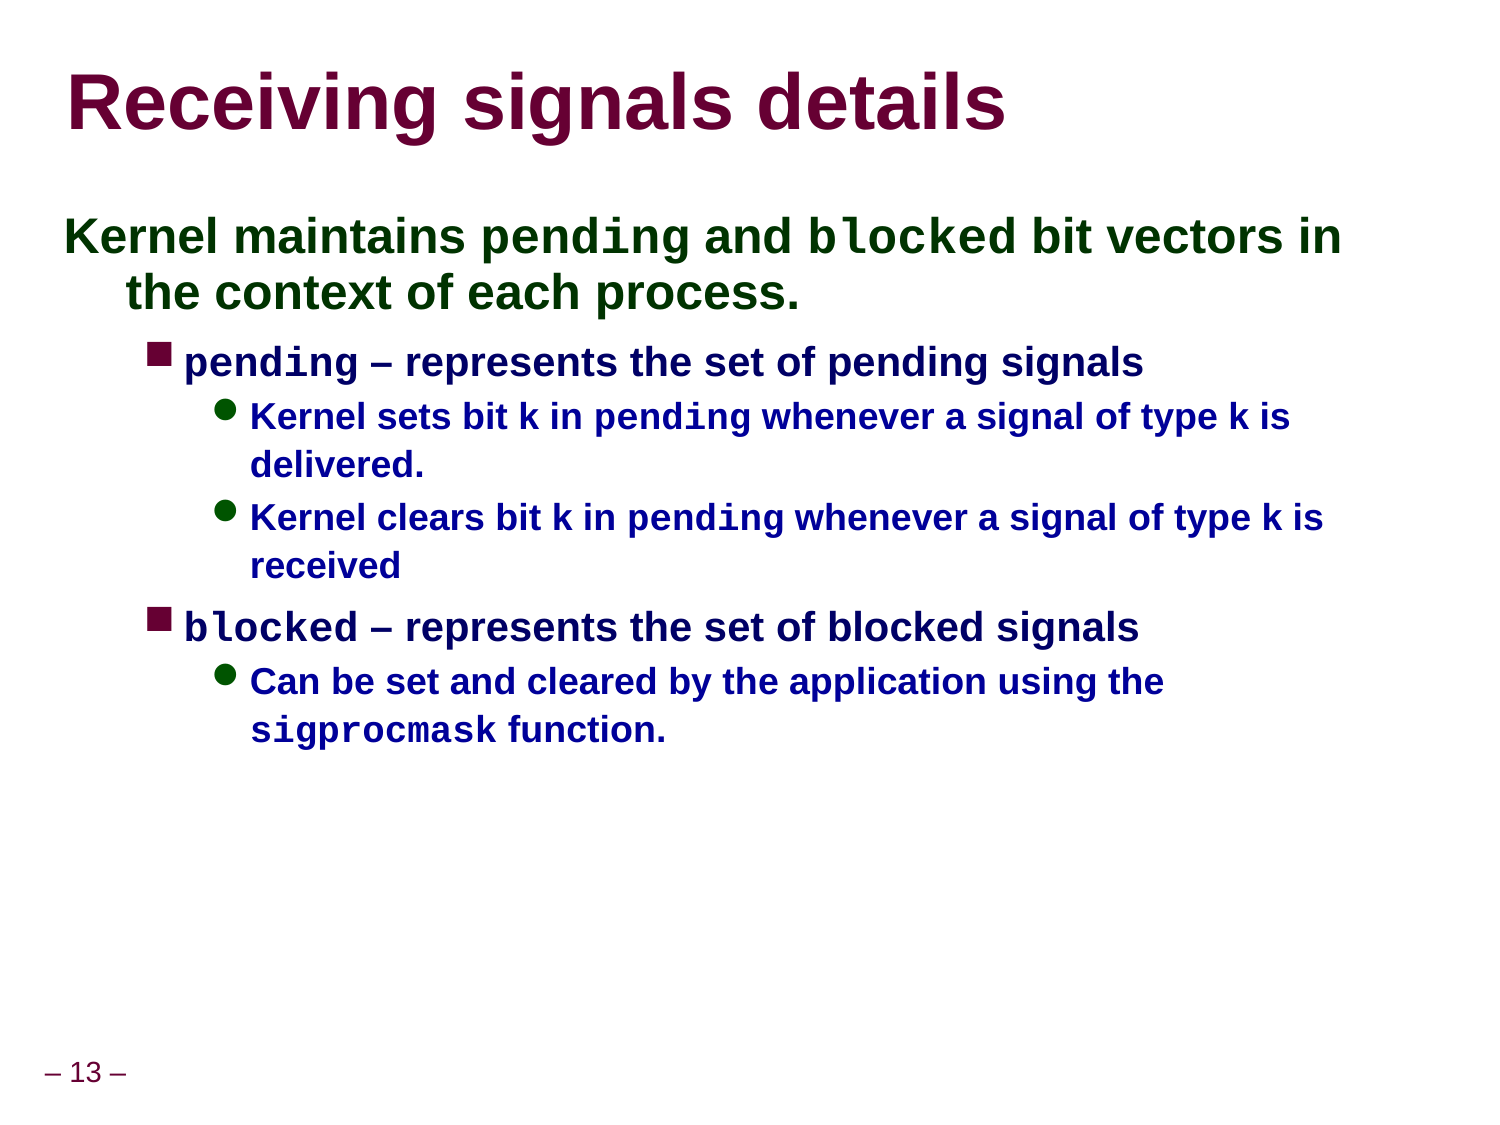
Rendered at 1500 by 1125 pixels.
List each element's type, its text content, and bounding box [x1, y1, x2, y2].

text_box Receiving signals details [66, 40, 1497, 169]
text_box Kernel maintains pending and blocked bit vectors in the context of each process. pending – represents the set of pending signals Kernel sets bit k in pending whenever a signal of type k is delivered. Kernel clears bit k in pending whenever a signal of type k is received blocked – represents the set of blocked signals Can be set and cleared by the application using the sigprocmask function. [47, 200, 1411, 1058]
